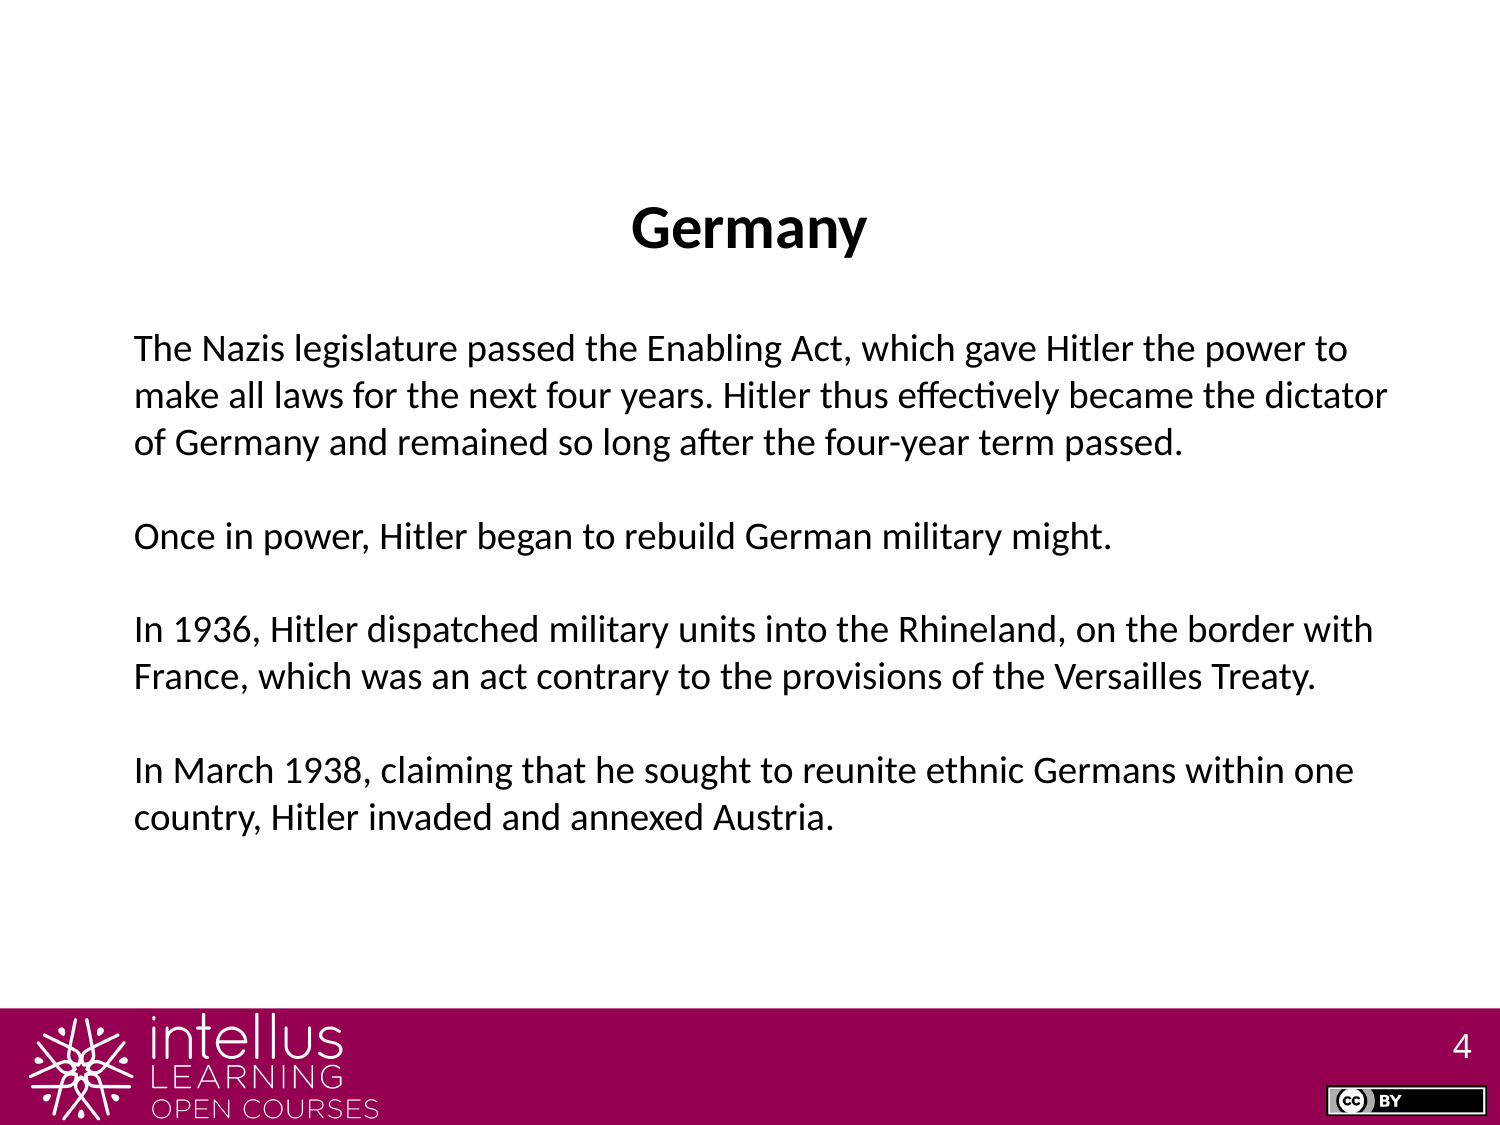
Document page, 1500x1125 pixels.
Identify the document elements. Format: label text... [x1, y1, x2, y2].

picture [28, 1008, 379, 1125]
text_box Germany [74, 153, 1425, 295]
slide_number 4 [1136, 1018, 1487, 1079]
text_box The Nazis legislature passed the Enabling Act, which gave Hitler the power to make all laws for the next four years. Hitler thus effectively became the dictator of Germany and remained so long after the four-year term passed. Once in power, Hitler began to rebuild German military might. In 1936, Hitler dispatched military units into the Rhineland, on the border with France, which was an act contrary to the provisions of the Versailles Treaty. In March 1938, claiming that he sought to reunite ethnic Germans within one country, Hitler invaded and annexed Austria. [119, 315, 1408, 880]
picture [1326, 1085, 1487, 1116]
